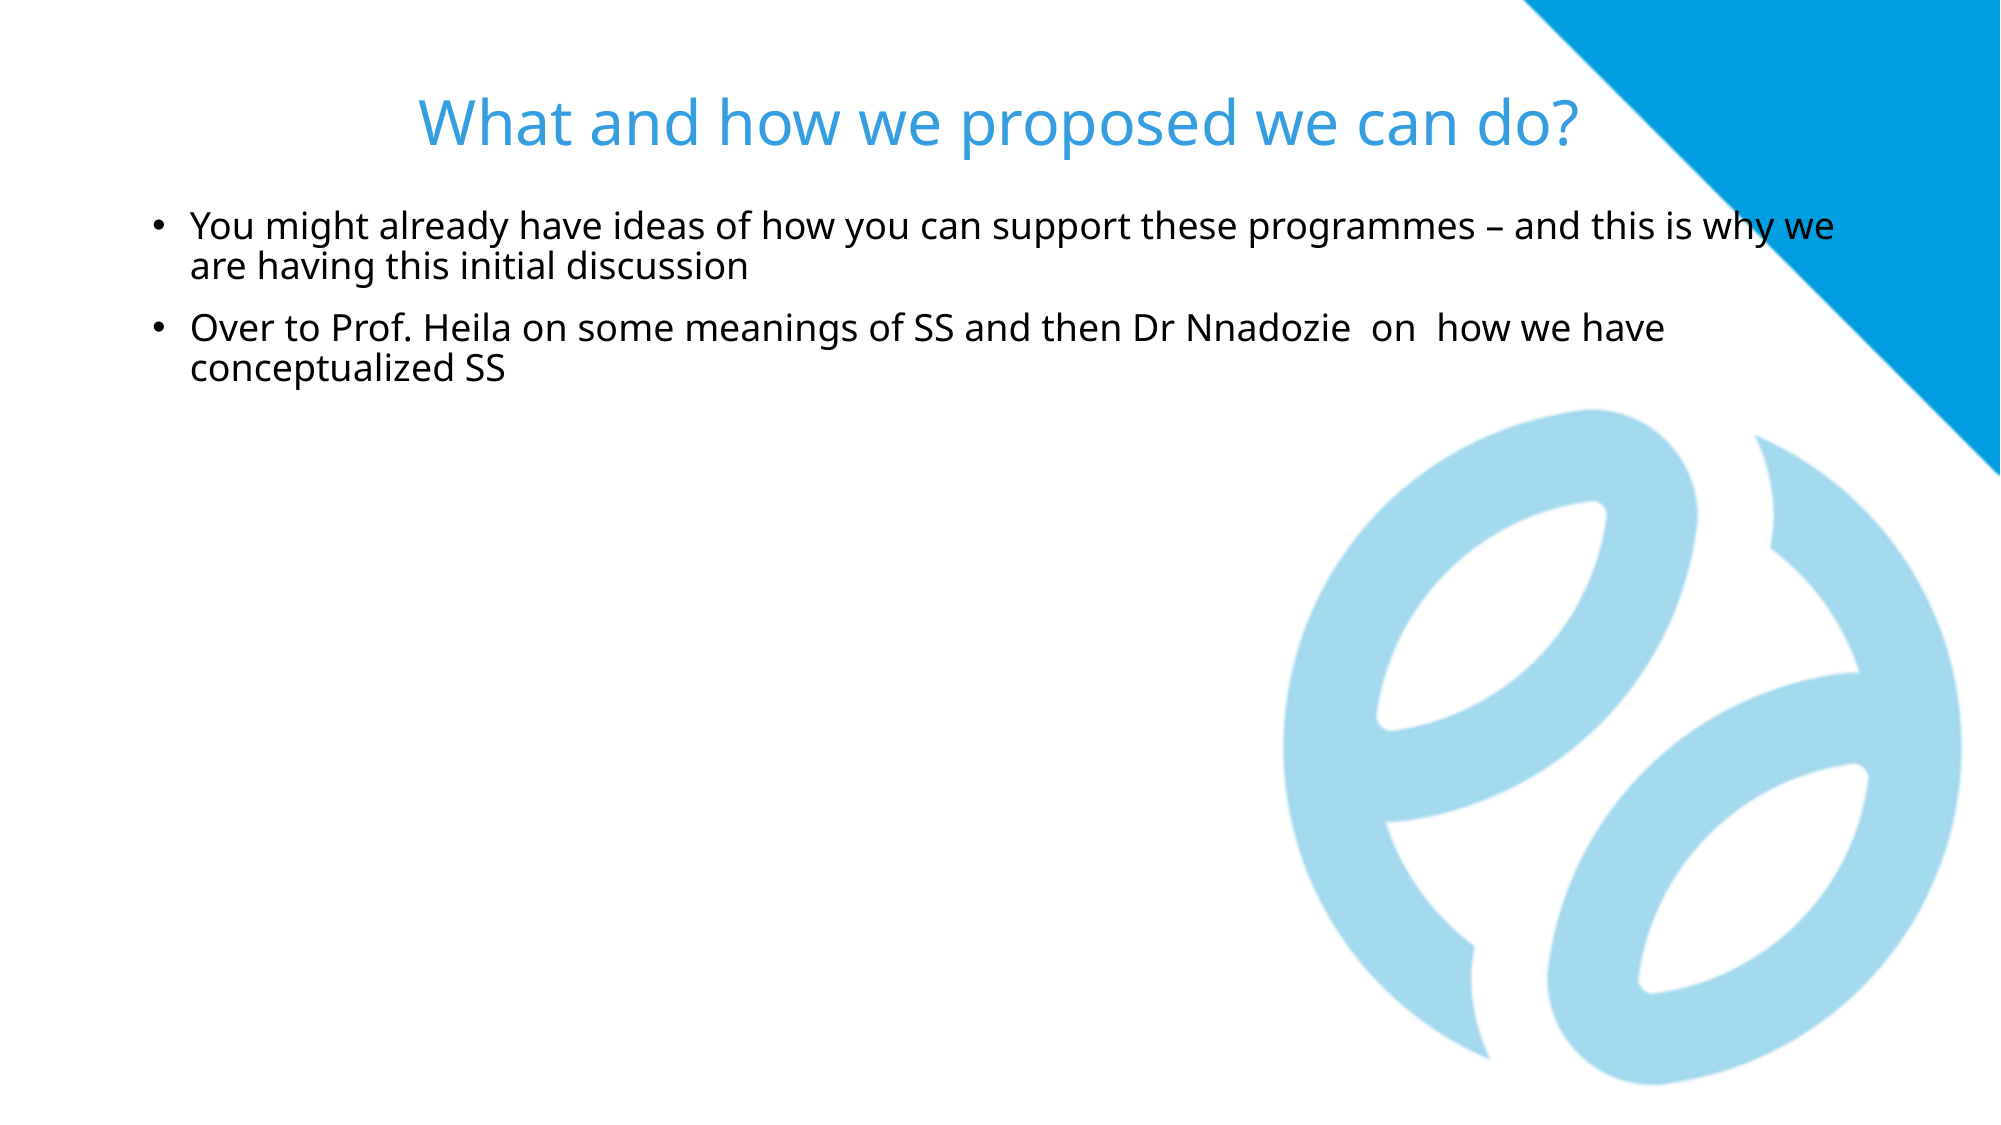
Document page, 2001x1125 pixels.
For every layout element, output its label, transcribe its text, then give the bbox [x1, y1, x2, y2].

title What and how we proposed we can do? [137, 59, 1863, 191]
text_box [0, 0, 2000, 1125]
list You might already have ideas of how you can support these programmes – and this is why we are having this initial discussion Over to Prof. Heila on some meanings of SS and then Dr Nnadozie on how we have conceptualized SS [137, 199, 1863, 1014]
